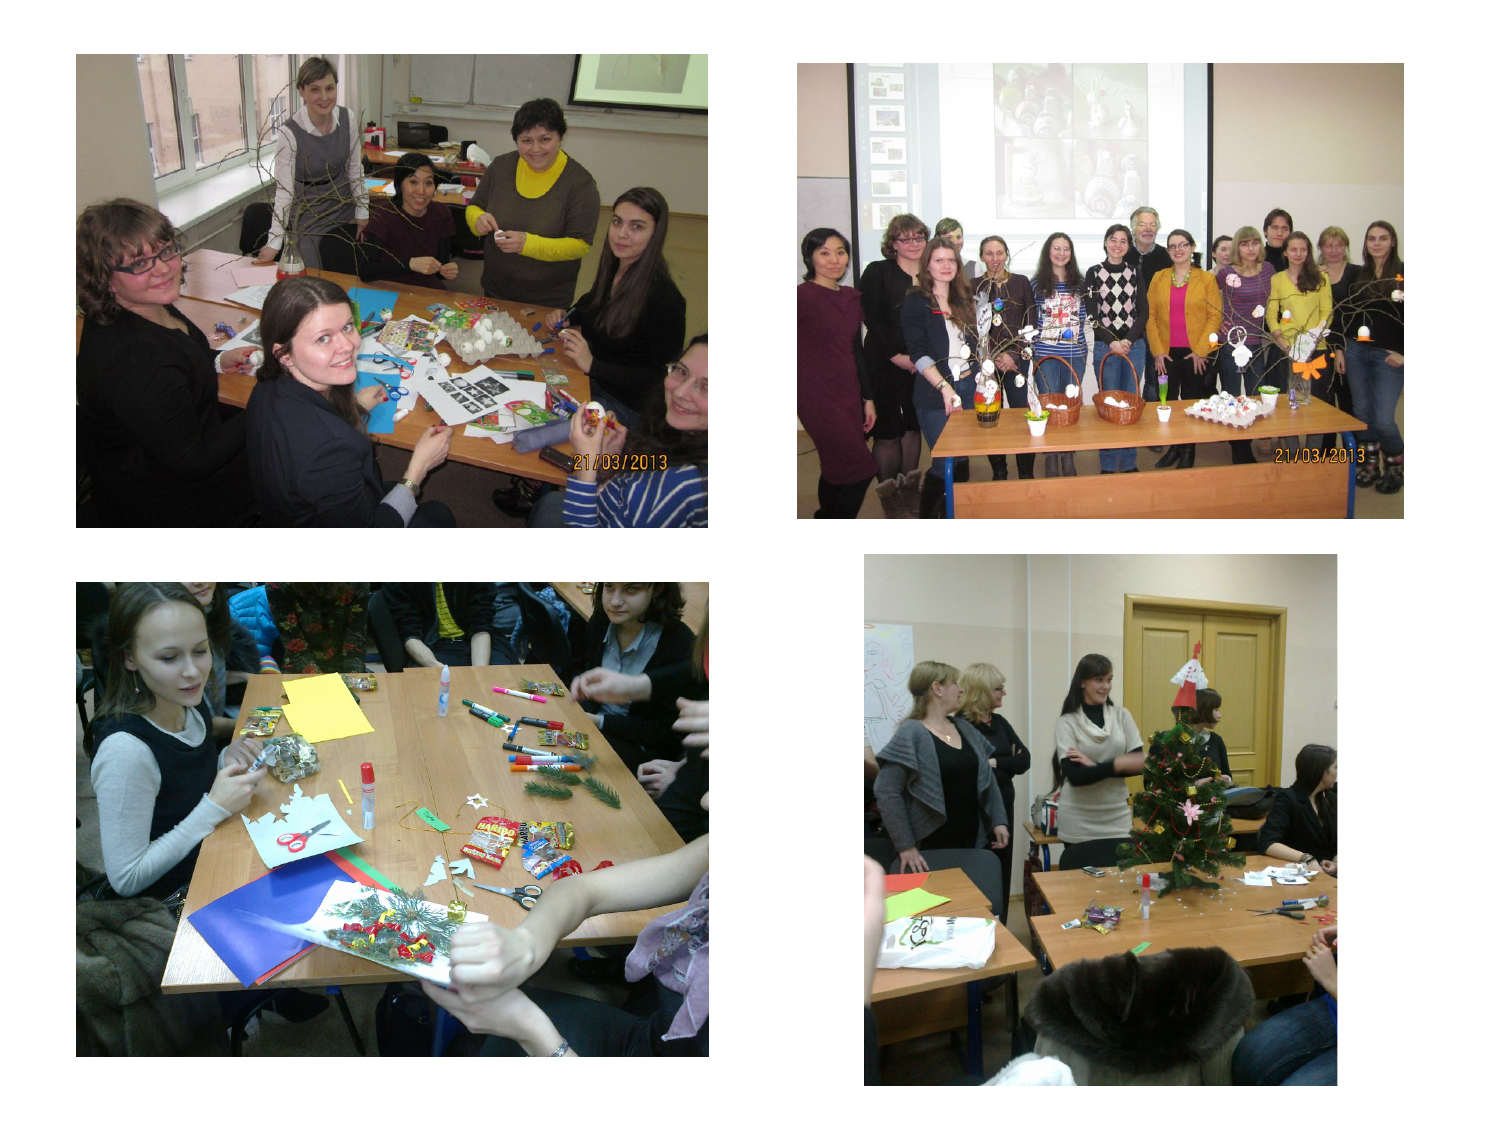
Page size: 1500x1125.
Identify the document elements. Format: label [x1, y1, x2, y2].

picture [76, 582, 709, 1057]
picture [796, 63, 1405, 519]
picture [76, 54, 708, 528]
picture [834, 554, 1367, 1085]
